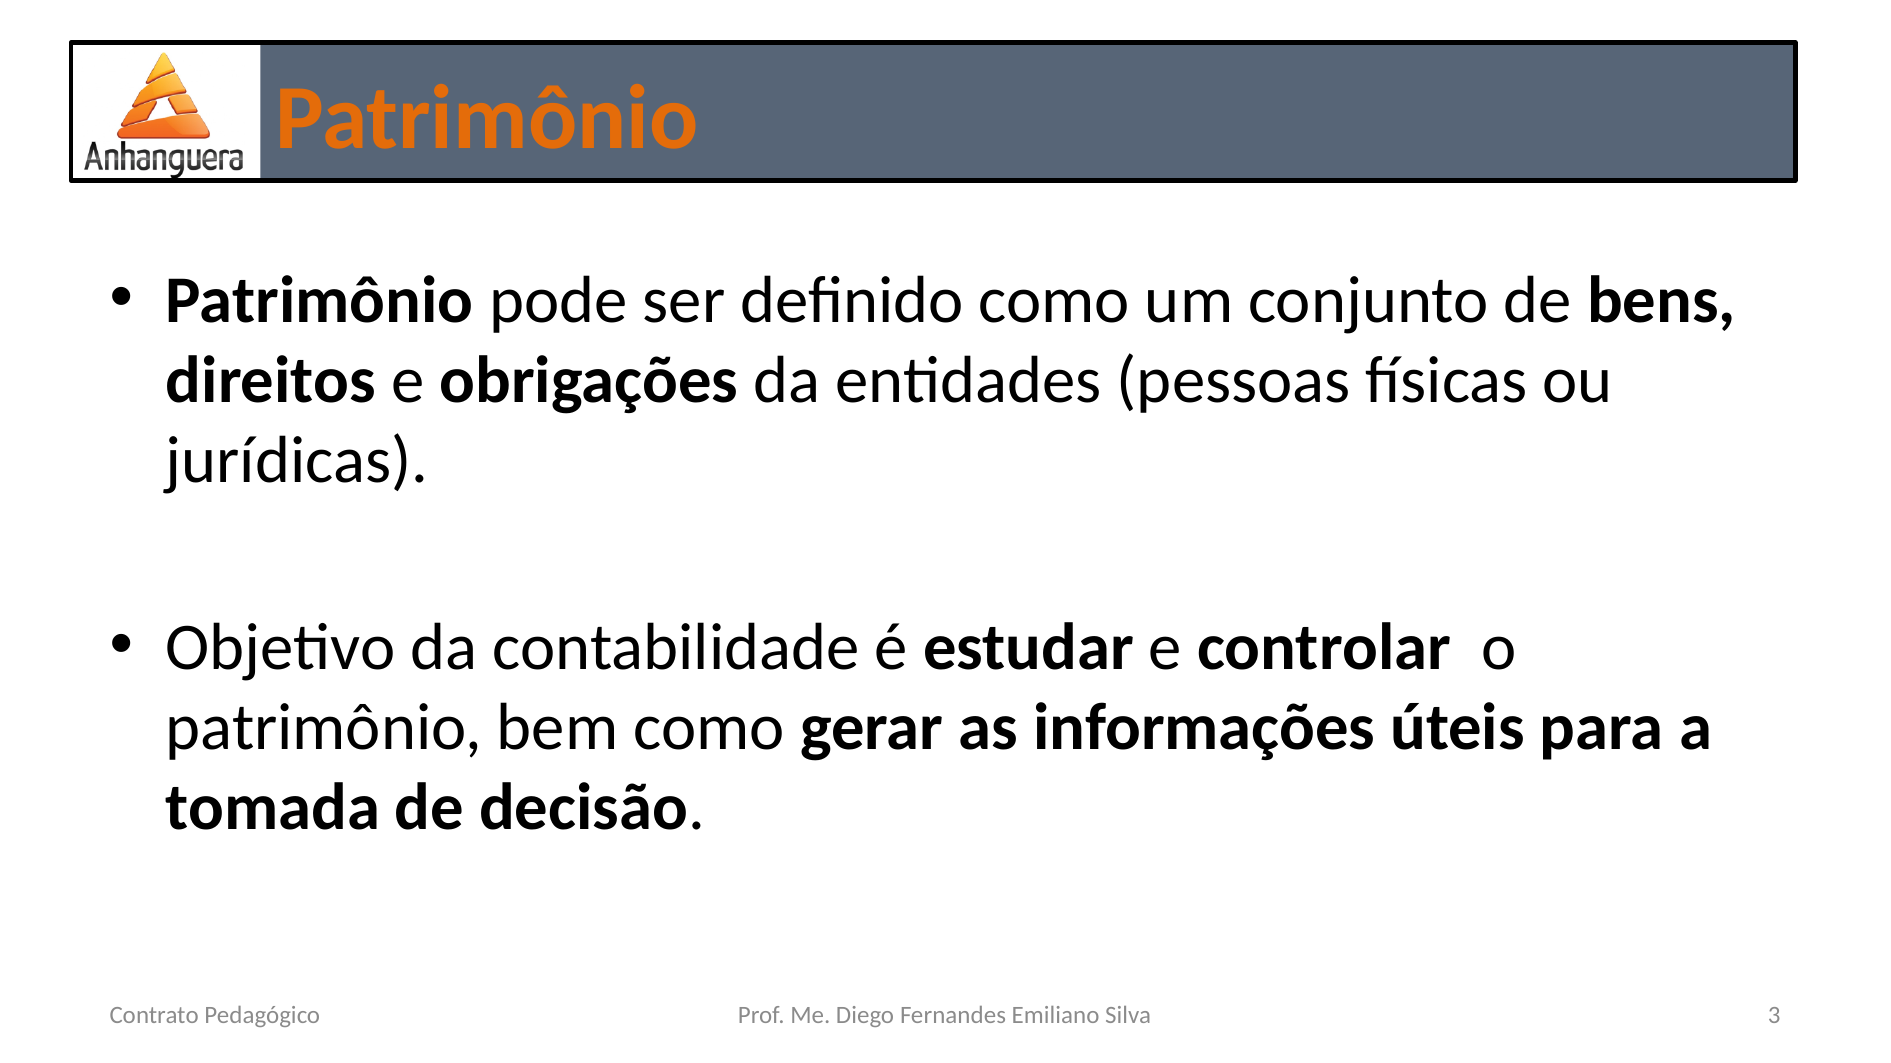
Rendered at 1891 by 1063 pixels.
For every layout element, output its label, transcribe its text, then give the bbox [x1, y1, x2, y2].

list Patrimônio pode ser definido como um conjunto de bens, direitos e obrigações da entidades (pessoas físicas ou jurídicas). Objetivo da contabilidade é estudar e controlar o patrimônio, bem como gerar as informações úteis para a tomada de decisão. [94, 248, 1796, 950]
footer Prof. Me. Diego Fernandes Emiliano Silva [645, 985, 1245, 1042]
text_box [254, 40, 1798, 183]
slide_number Contrato Pedagógico [94, 985, 536, 1042]
picture [70, 42, 256, 181]
slide_number 3 [1354, 985, 1796, 1042]
